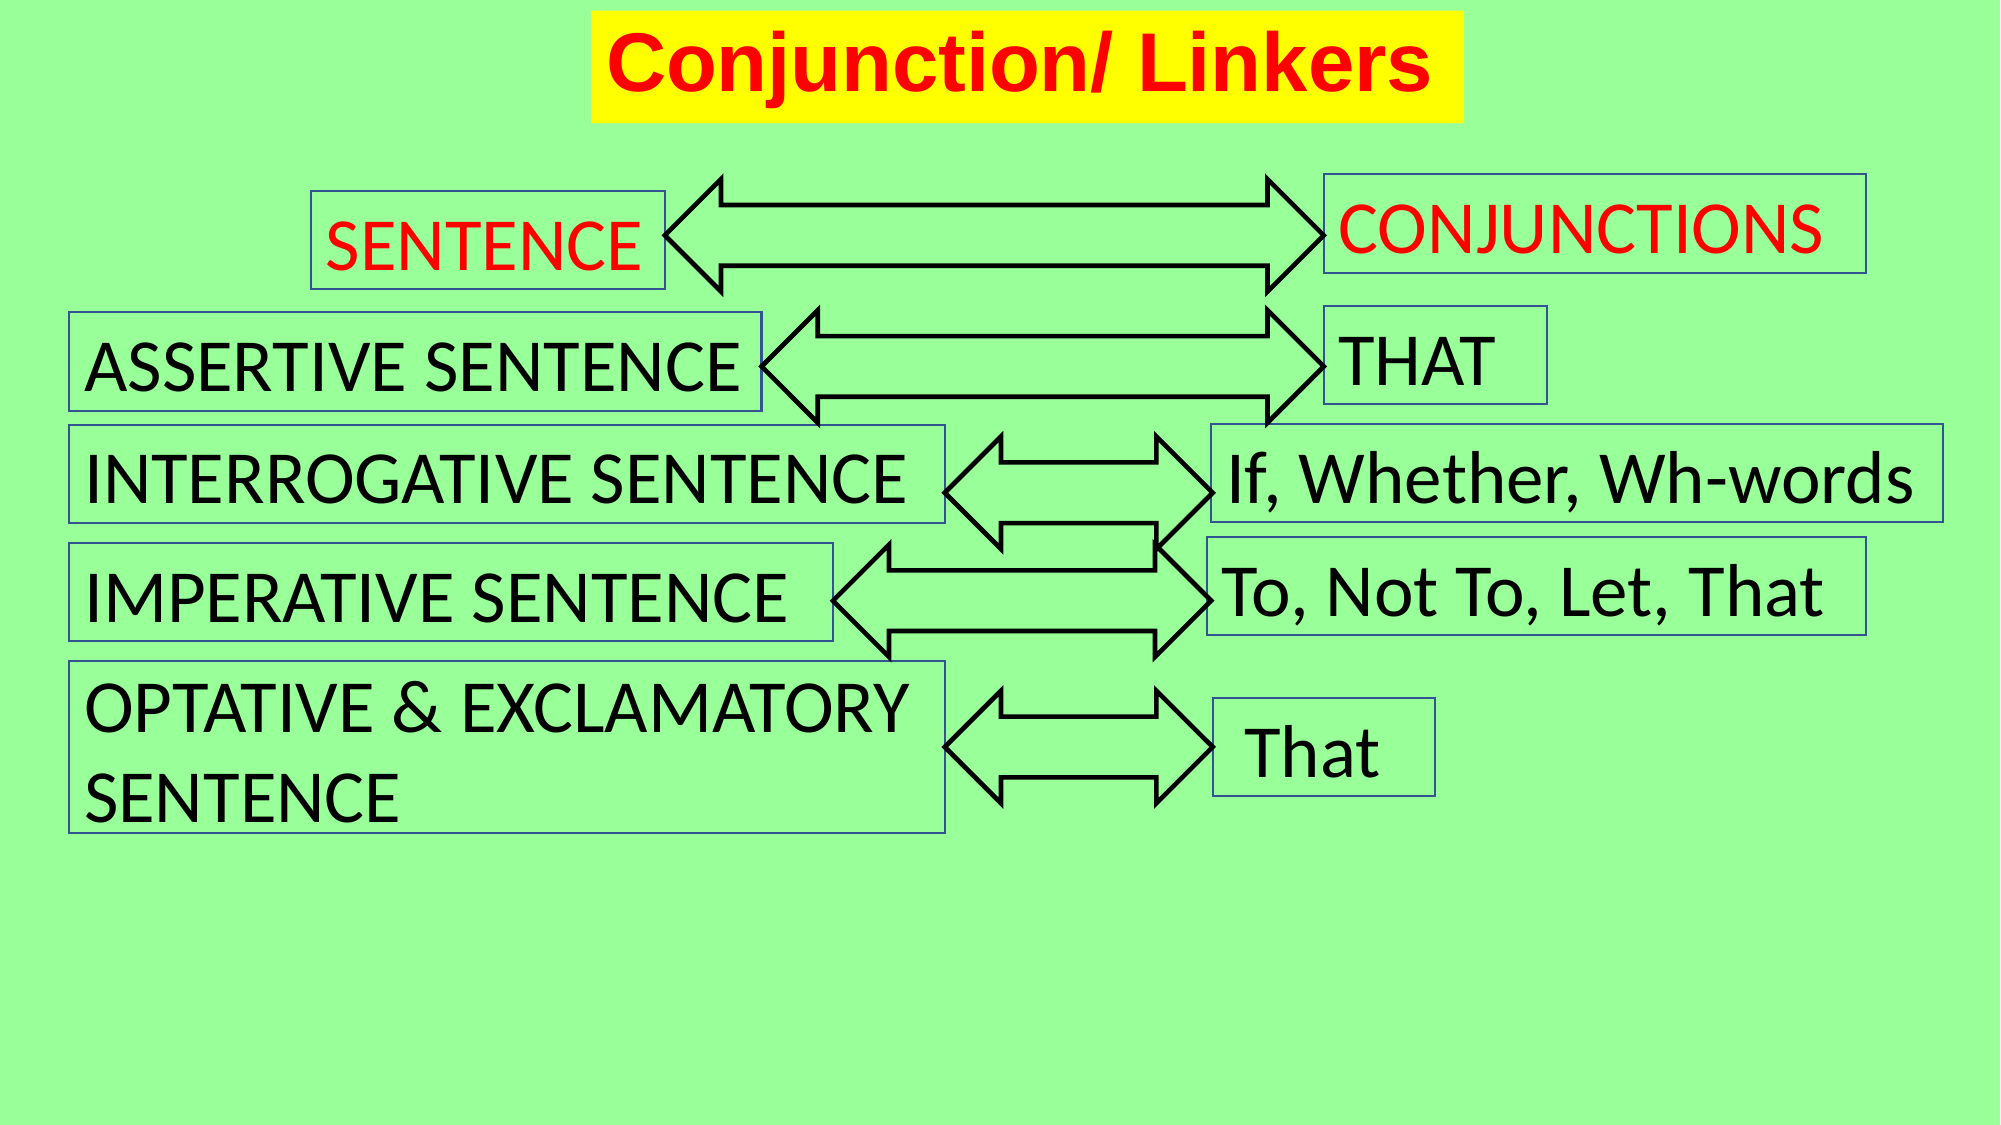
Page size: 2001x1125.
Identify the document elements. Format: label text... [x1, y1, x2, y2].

text_box CONJUNCTIONS [1323, 173, 1867, 274]
text_box SENTENCE [310, 190, 666, 290]
text_box THAT [1323, 305, 1548, 405]
text_box ASSERTIVE SENTENCE [68, 311, 763, 412]
text_box [943, 434, 1215, 552]
text_box INTERROGATIVE SENTENCE [68, 424, 946, 524]
text_box IMPERATIVE SENTENCE [68, 542, 834, 642]
text_box That [1212, 697, 1436, 797]
text_box [831, 541, 1213, 660]
text_box [663, 176, 1326, 295]
text_box [943, 688, 1215, 806]
text_box [760, 307, 1326, 426]
title Conjunction/ Linkers [591, 10, 1465, 124]
text_box OPTATIVE & EXCLAMATORY SENTENCE [68, 660, 946, 834]
text_box If, Whether, Wh-words [1210, 423, 1944, 523]
text_box To, Not To, Let, That [1206, 536, 1867, 636]
